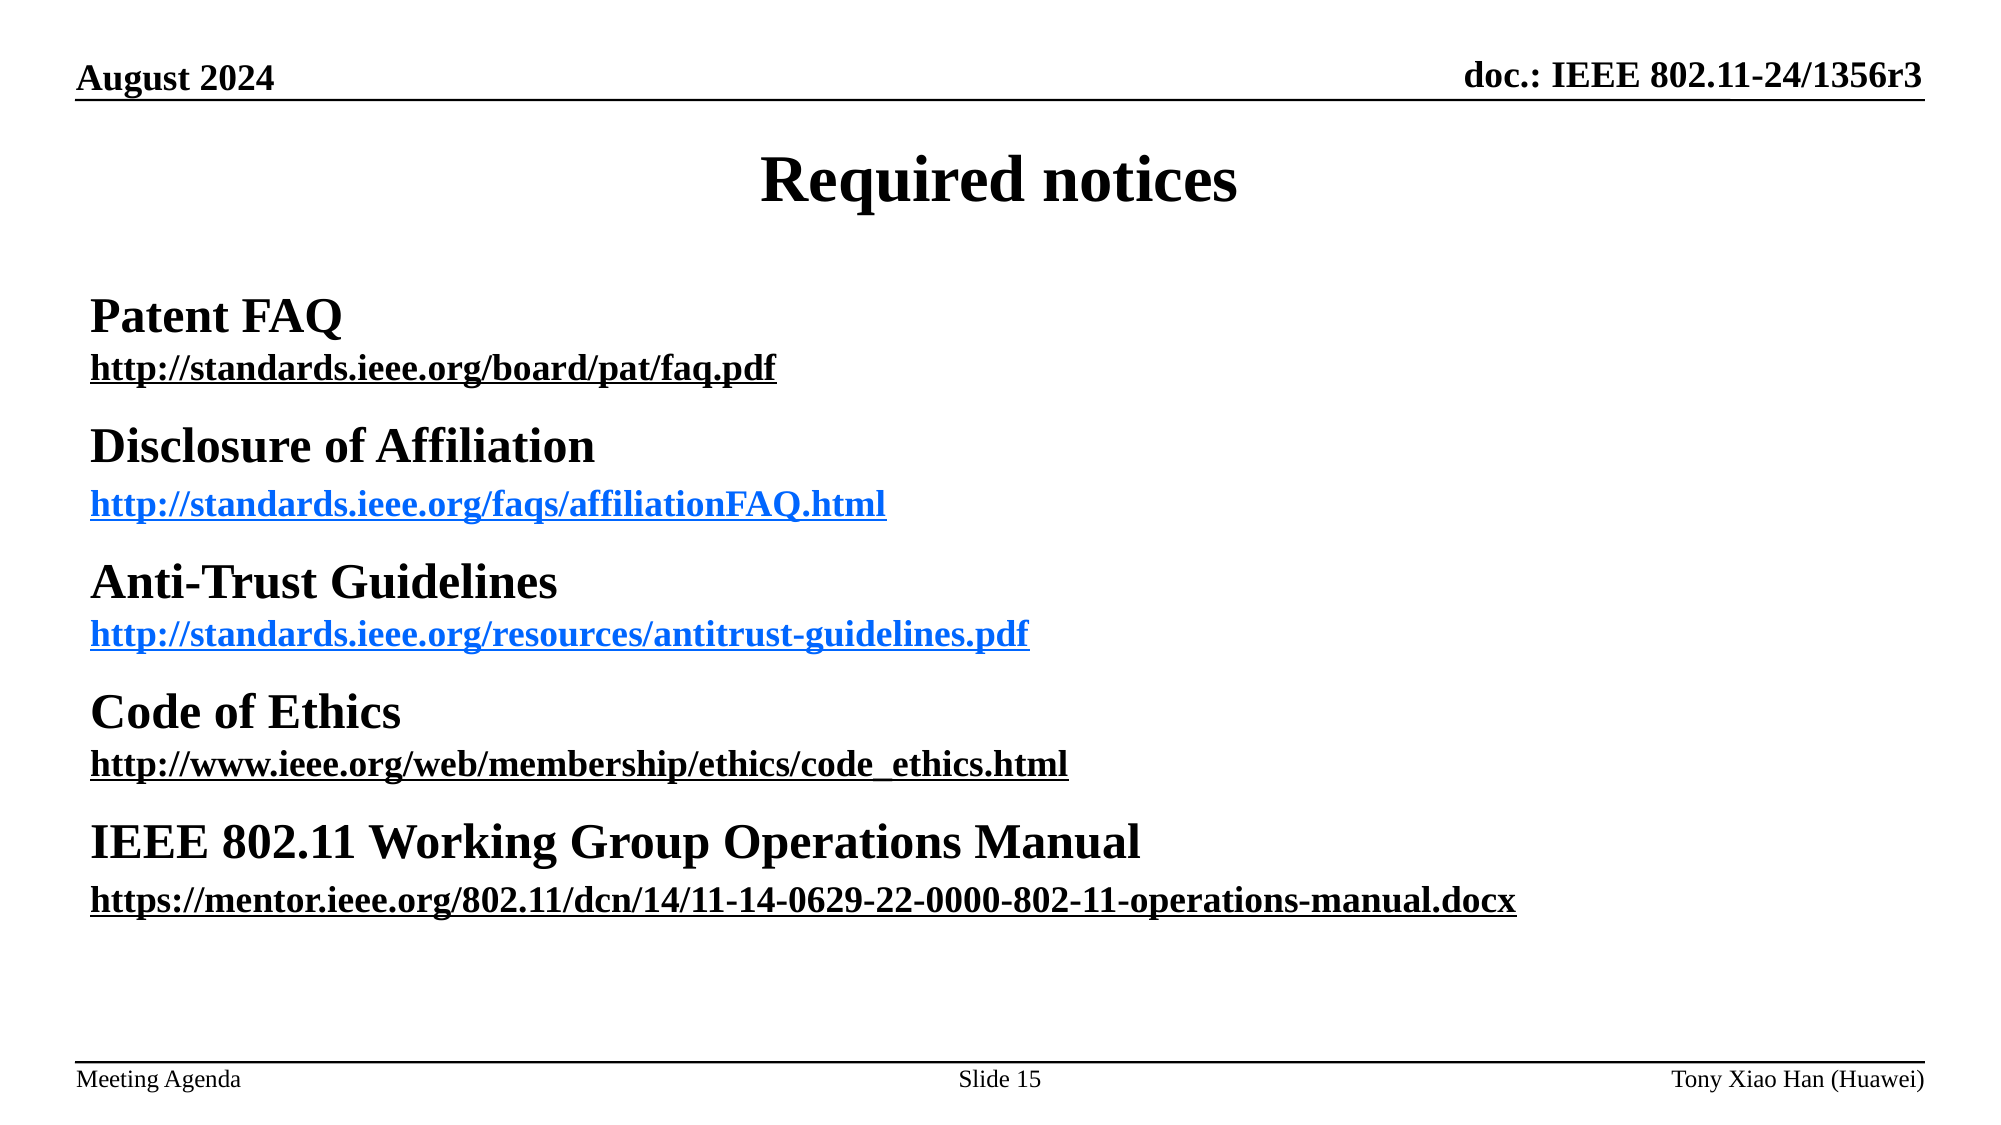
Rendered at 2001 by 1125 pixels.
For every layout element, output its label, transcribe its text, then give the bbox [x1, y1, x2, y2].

text_box Required notices [362, 87, 1638, 263]
text_box Patent FAQ http://standards.ieee.org/board/pat/faq.pdf Disclosure of Affiliation http://standards.ieee.org/faqs/affiliationFAQ.html Anti-Trust Guidelines http://standards.ieee.org/resources/antitrust-guidelines.pdf Code of Ethics http://www.ieee.org/web/membership/ethics/code_ethics.html IEEE 802.11 Working Group Operations Manual https://mentor.ieee.org/802.11/dcn/14/11-14-0629-22-0000-802-11-operations-manual.docx [75, 275, 1925, 1050]
